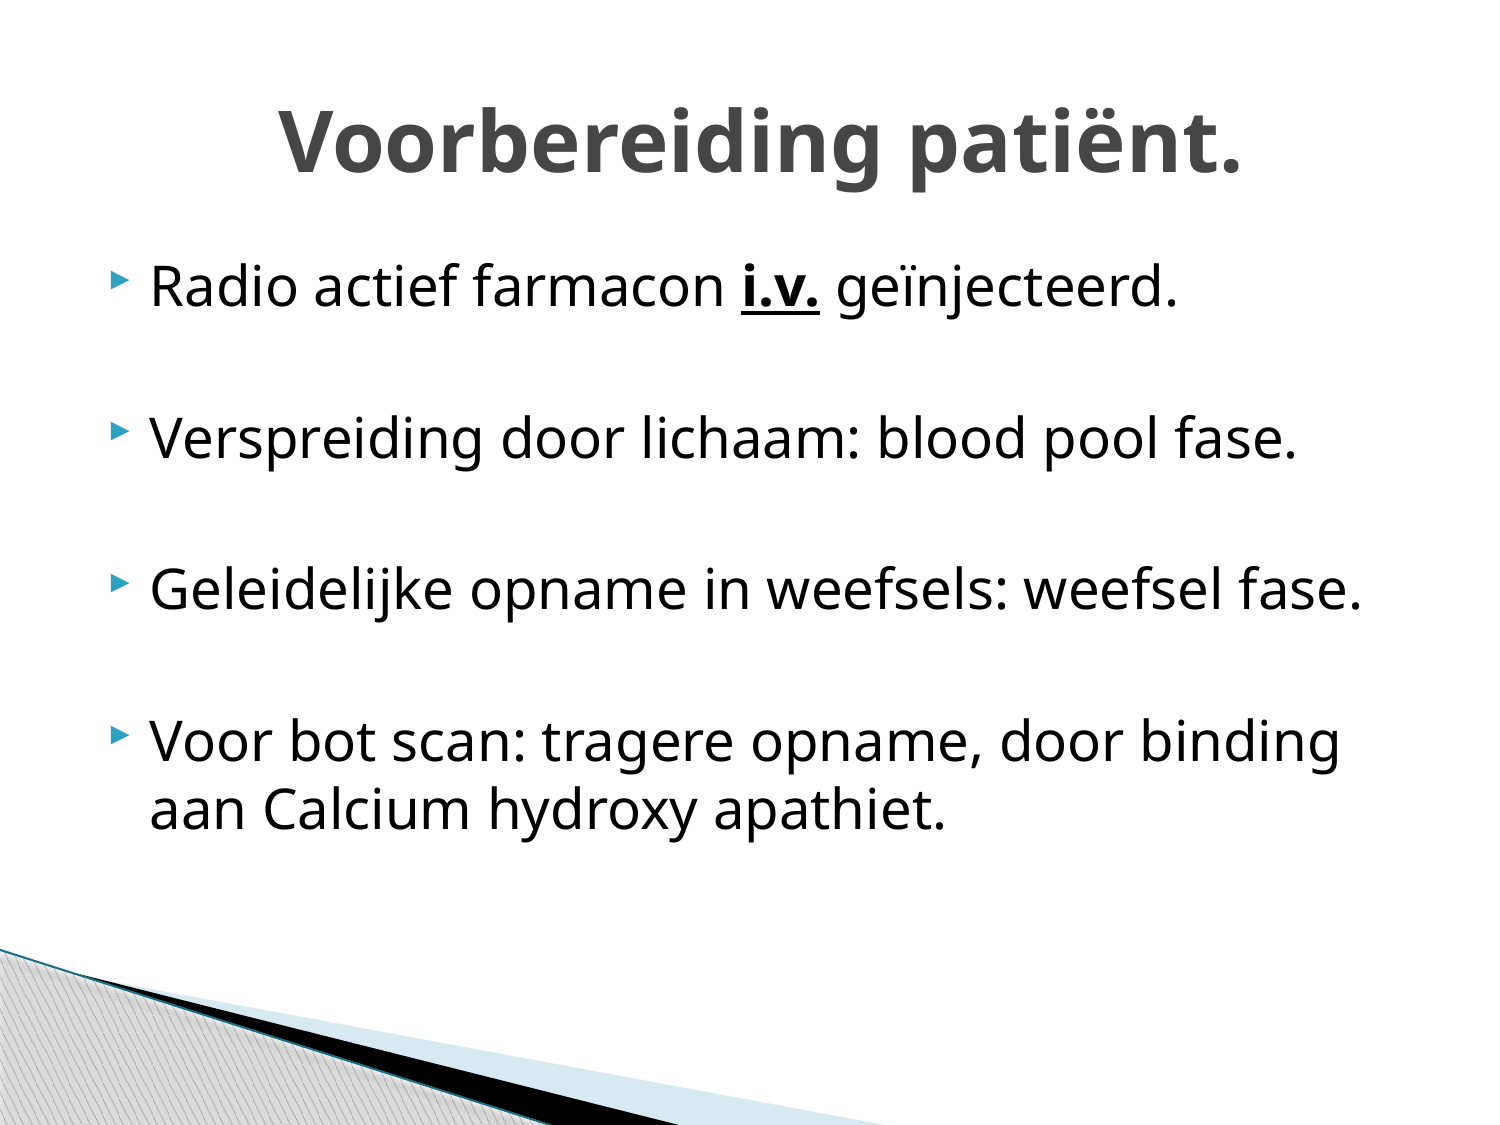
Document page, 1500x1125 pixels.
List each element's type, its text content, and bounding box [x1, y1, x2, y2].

title Voorbereiding patiënt. [75, 45, 1425, 233]
list Radio actief farmacon i.v. geïnjecteerd. Verspreiding door lichaam: blood pool fase. Geleidelijke opname in weefsels: weefsel fase. Voor bot scan: tragere opname, door binding aan Calcium hydroxy apathiet. [75, 243, 1425, 986]
